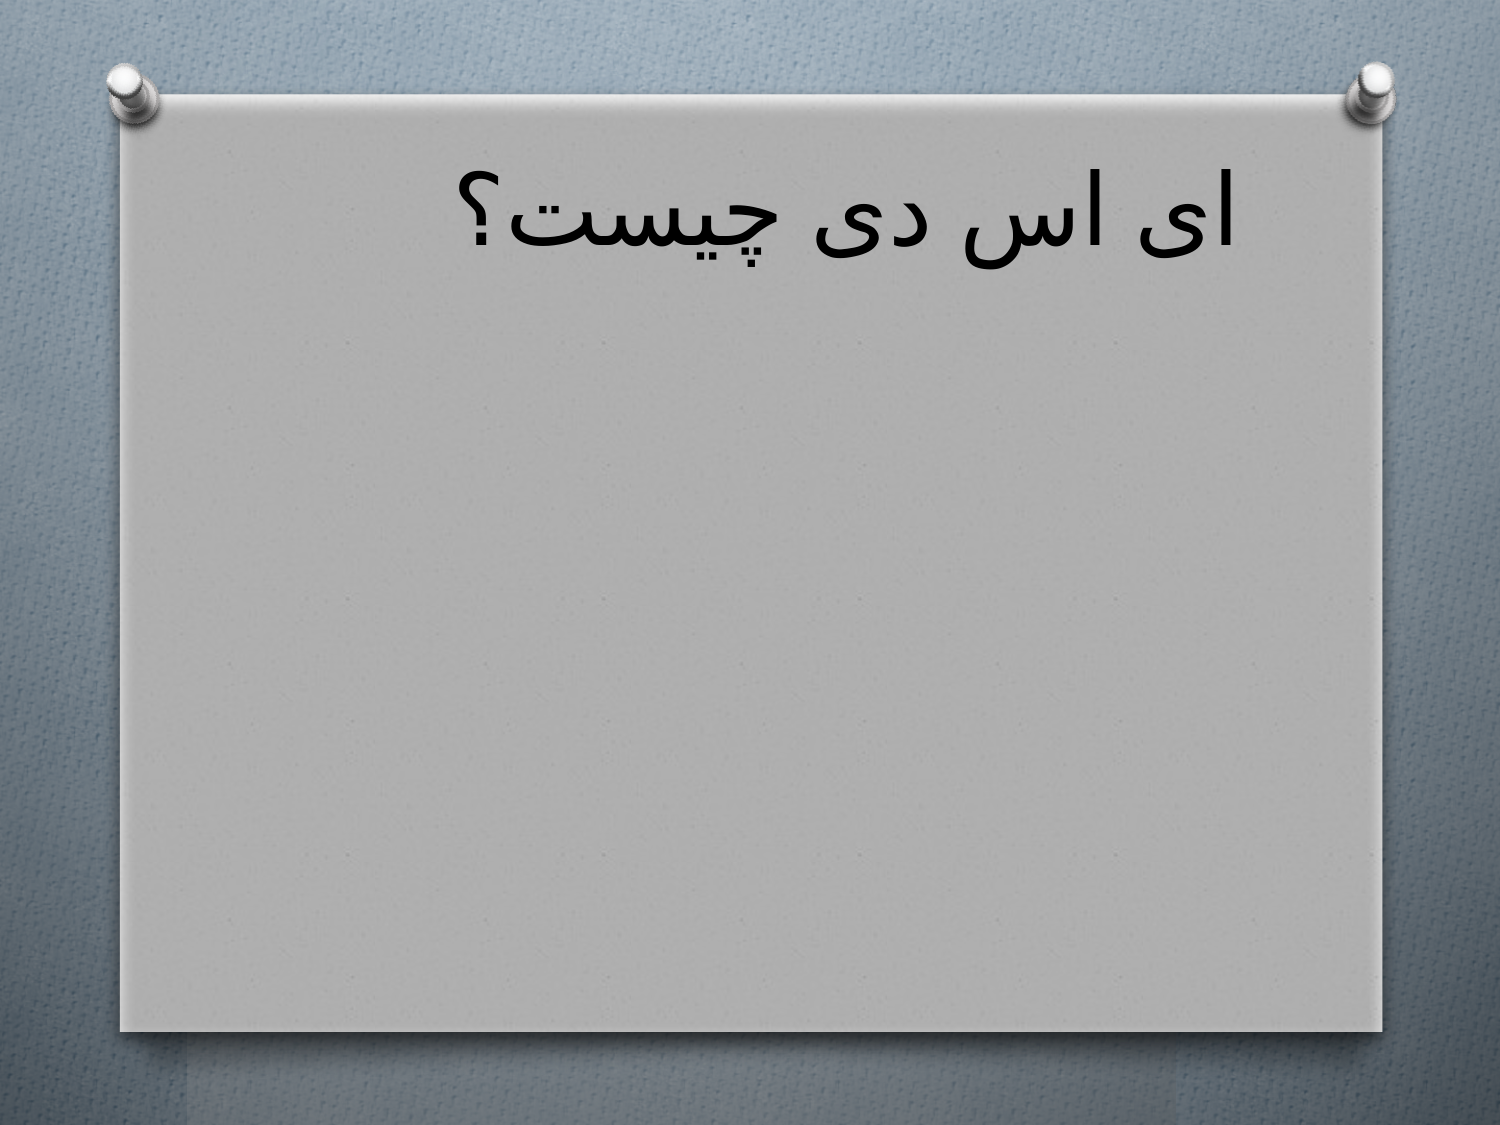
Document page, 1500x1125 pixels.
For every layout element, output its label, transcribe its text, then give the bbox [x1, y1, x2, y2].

picture [1317, 35, 1439, 156]
picture [75, 29, 198, 153]
list ای اس دی چیست؟ [240, 137, 1257, 939]
